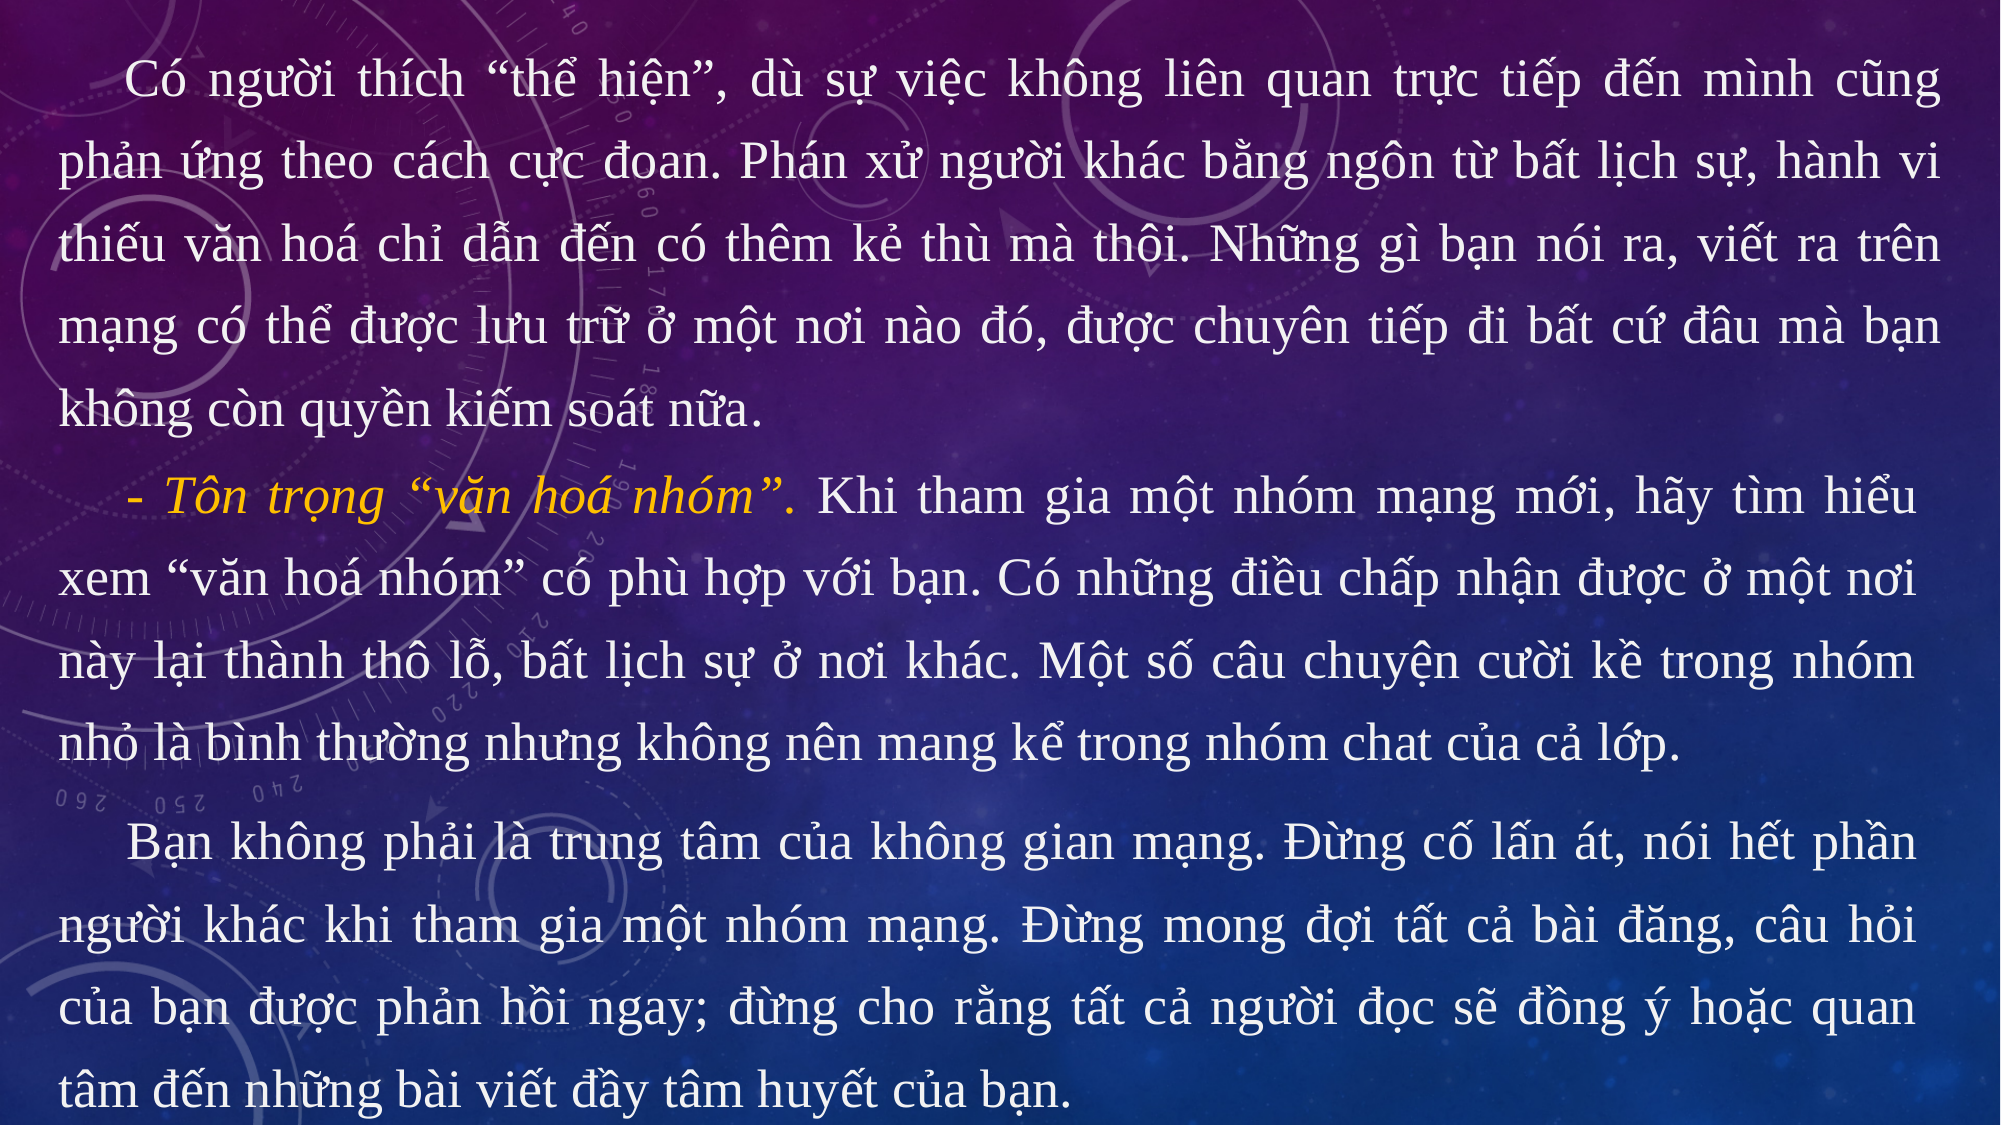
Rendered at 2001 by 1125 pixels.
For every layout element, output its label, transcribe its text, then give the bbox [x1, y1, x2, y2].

text_box Có người thích “thể hiện”, dù sự việc không liên quan trực tiếp đến mình cũng phản ứng theo cách cực đoan. Phán xử người khác bằng ngôn từ bất lịch sự, hành vi thiếu văn hoá chỉ dẫn đến có thêm kẻ thù mà thôi. Những gì bạn nói ra, viết ra trên mạng có thể được lưu trữ ở một nơi nào đó, được chuyên tiếp đi bất cứ đâu mà bạn không còn quyền kiếm soát nữa. [43, 17, 1957, 445]
text_box - Tôn trọng “văn hoá nhóm”. Khi tham gia một nhóm mạng mới, hãy tìm hiểu xem “văn hoá nhóm” có phù hợp với bạn. Có những điều chấp nhận được ở một nơi này lại thành thô lỗ, bất lịch sự ở nơi khác. Một số câu chuyện cười kề trong nhóm nhỏ là bình thường nhưng không nên mang kể trong nhóm chat của cả lớp. Bạn không phải là trung tâm của không gian mạng. Đừng cố lấn át, nói hết phần người khác khi tham gia một nhóm mạng. Đừng mong đợi tất cả bài đăng, câu hỏi của bạn được phản hồi ngay; đừng cho rằng tất cả người đọc sẽ đồng ý hoặc quan tâm đến những bài viết đầy tâm huyết của bạn. [43, 434, 1933, 1125]
picture [0, 0, 2001, 1125]
